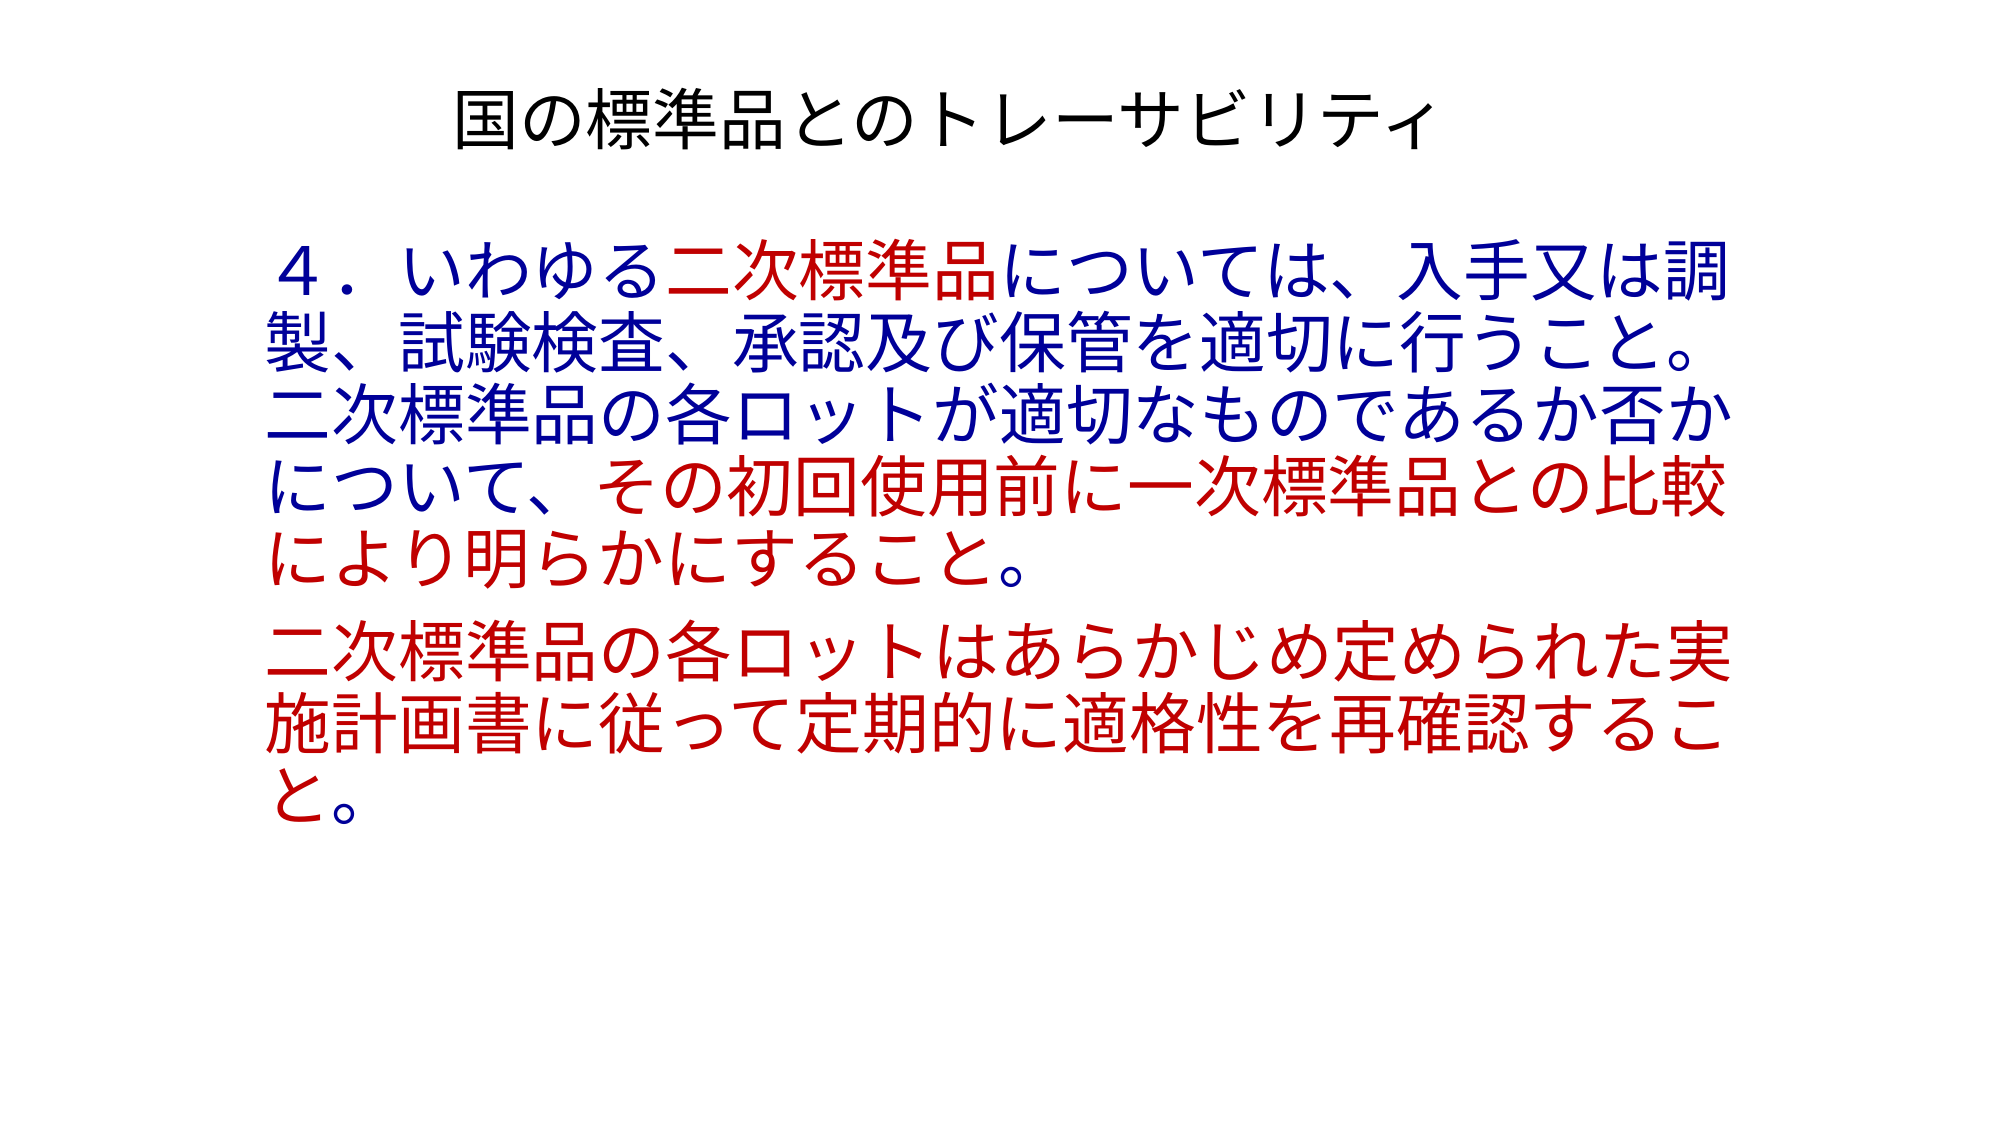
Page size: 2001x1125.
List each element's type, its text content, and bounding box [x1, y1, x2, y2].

title 国の標準品とのトレーサビリティ [287, 69, 1563, 177]
list ４．いわゆる二次標準品については、入手又は調製、試験検査、承認及び保管を適切に行うこと。二次標準品の各ロットが適切なものであるか否かについて、その初回使用前に一次標準品との比較により明らかにすること。 二次標準品の各ロットはあらかじめ定められた実施計画書に従って定期的に適格性を再確認すること。 [249, 230, 1750, 1125]
